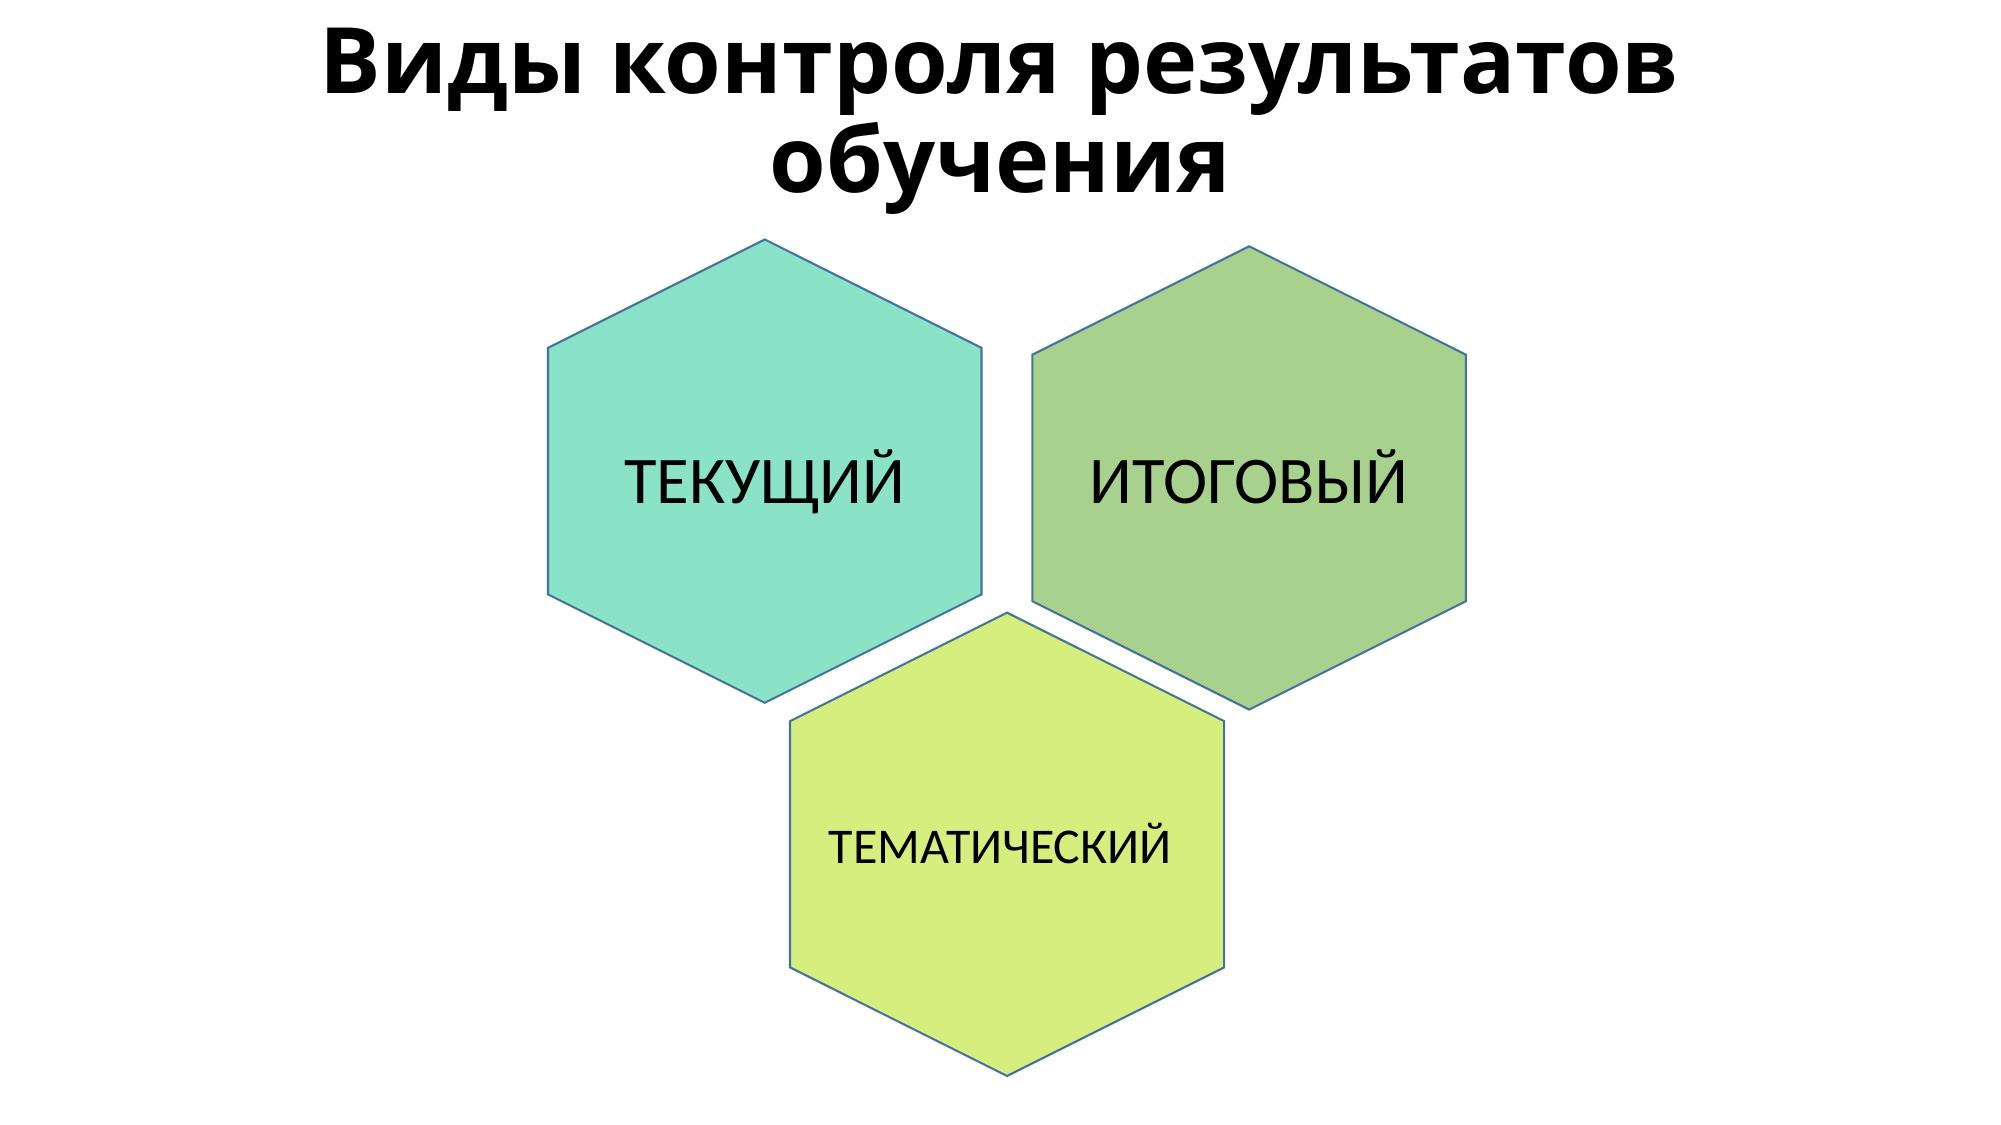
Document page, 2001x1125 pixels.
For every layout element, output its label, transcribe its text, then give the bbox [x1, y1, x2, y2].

text_box [546, 238, 983, 704]
text_box [788, 611, 1226, 1078]
text_box [1031, 245, 1467, 711]
text_box ТЕКУЩИЙ [608, 429, 921, 525]
title Виды контроля результатов обучения [137, 59, 1863, 278]
text_box ИТОГОВЫЙ [1057, 429, 1441, 525]
text_box ТЕМАТИЧЕСКИЙ [783, 806, 1218, 882]
